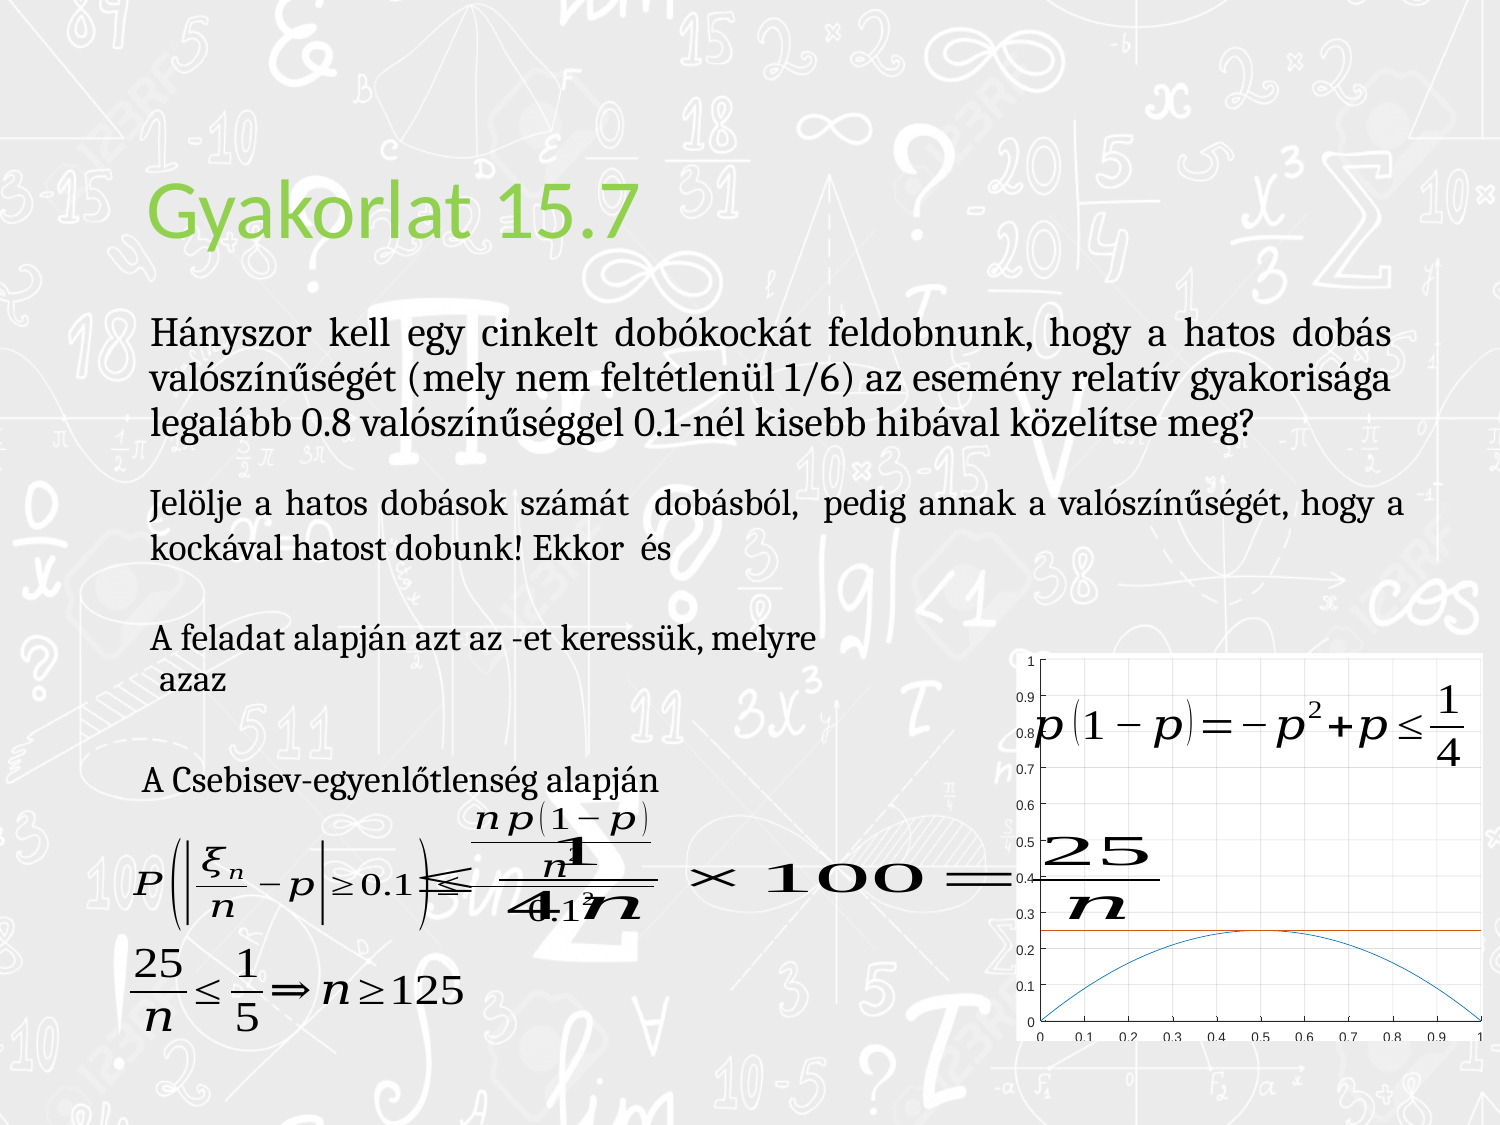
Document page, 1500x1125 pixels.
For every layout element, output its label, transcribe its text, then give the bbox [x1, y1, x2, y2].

list Hányszor kell egy cinkelt dobókockát feldobnunk, hogy a hatos dobás valószínűségét (mely nem feltétlenül 1/6) az esemény relatív gyakorisága legalább 0.8 valószínűséggel 0.1-nél kisebb hibával közelítse meg? [135, 302, 1407, 478]
title Gyakorlat 15.7 [131, 79, 1370, 344]
text_box A Csebisev-egyenlőtlenség alapján [126, 747, 877, 808]
picture [1018, 656, 1482, 1041]
